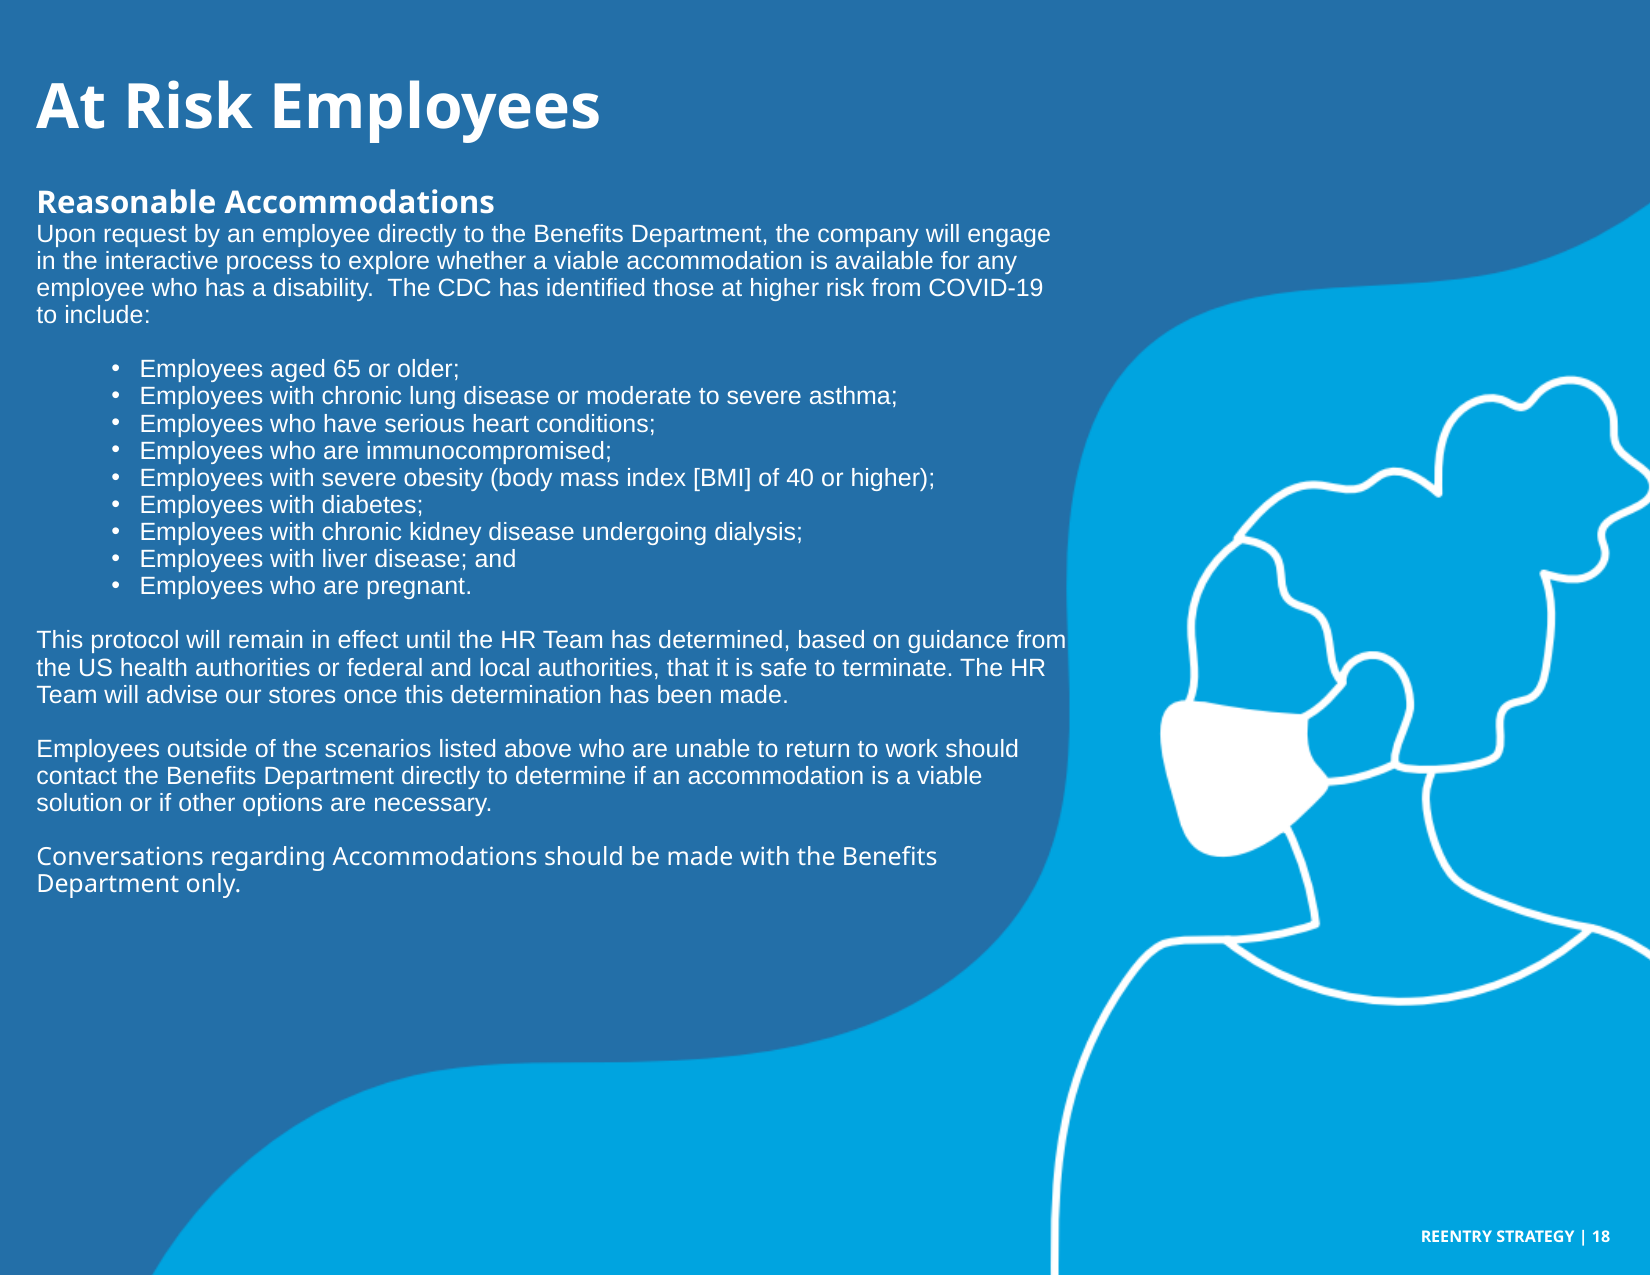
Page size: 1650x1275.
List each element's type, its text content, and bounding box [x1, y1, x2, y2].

text_box At Risk Employees Reasonable Accommodations Upon request by an employee directly to the Benefits Department, the company will engage in the interactive process to explore whether a viable accommodation is available for any employee who has a disability. The CDC has identified those at higher risk from COVID-19 to include: Employees aged 65 or older; Employees with chronic lung disease or moderate to severe asthma; Employees who have serious heart conditions; Employees who are immunocompromised; Employees with severe obesity (body mass index [BMI] of 40 or higher); Employees with diabetes; Employees with chronic kidney disease undergoing dialysis; Employees with liver disease; and Employees who are pregnant. This protocol will remain in effect until the HR Team has determined, based on guidance from the US health authorities or federal and local authorities, that it is safe to terminate. The HR Team will advise our stores once this determination has been made. Employees outside of the scenarios listed above who are unable to return to work should contact the Benefits Department directly to determine if an accommodation is a viable solution or if other options are necessary. Conversations regarding Accommodations should be made with the Benefits Department only. [36, 61, 1070, 943]
text_box REENTRY STRATEGY | 18 [1335, 1218, 1626, 1253]
